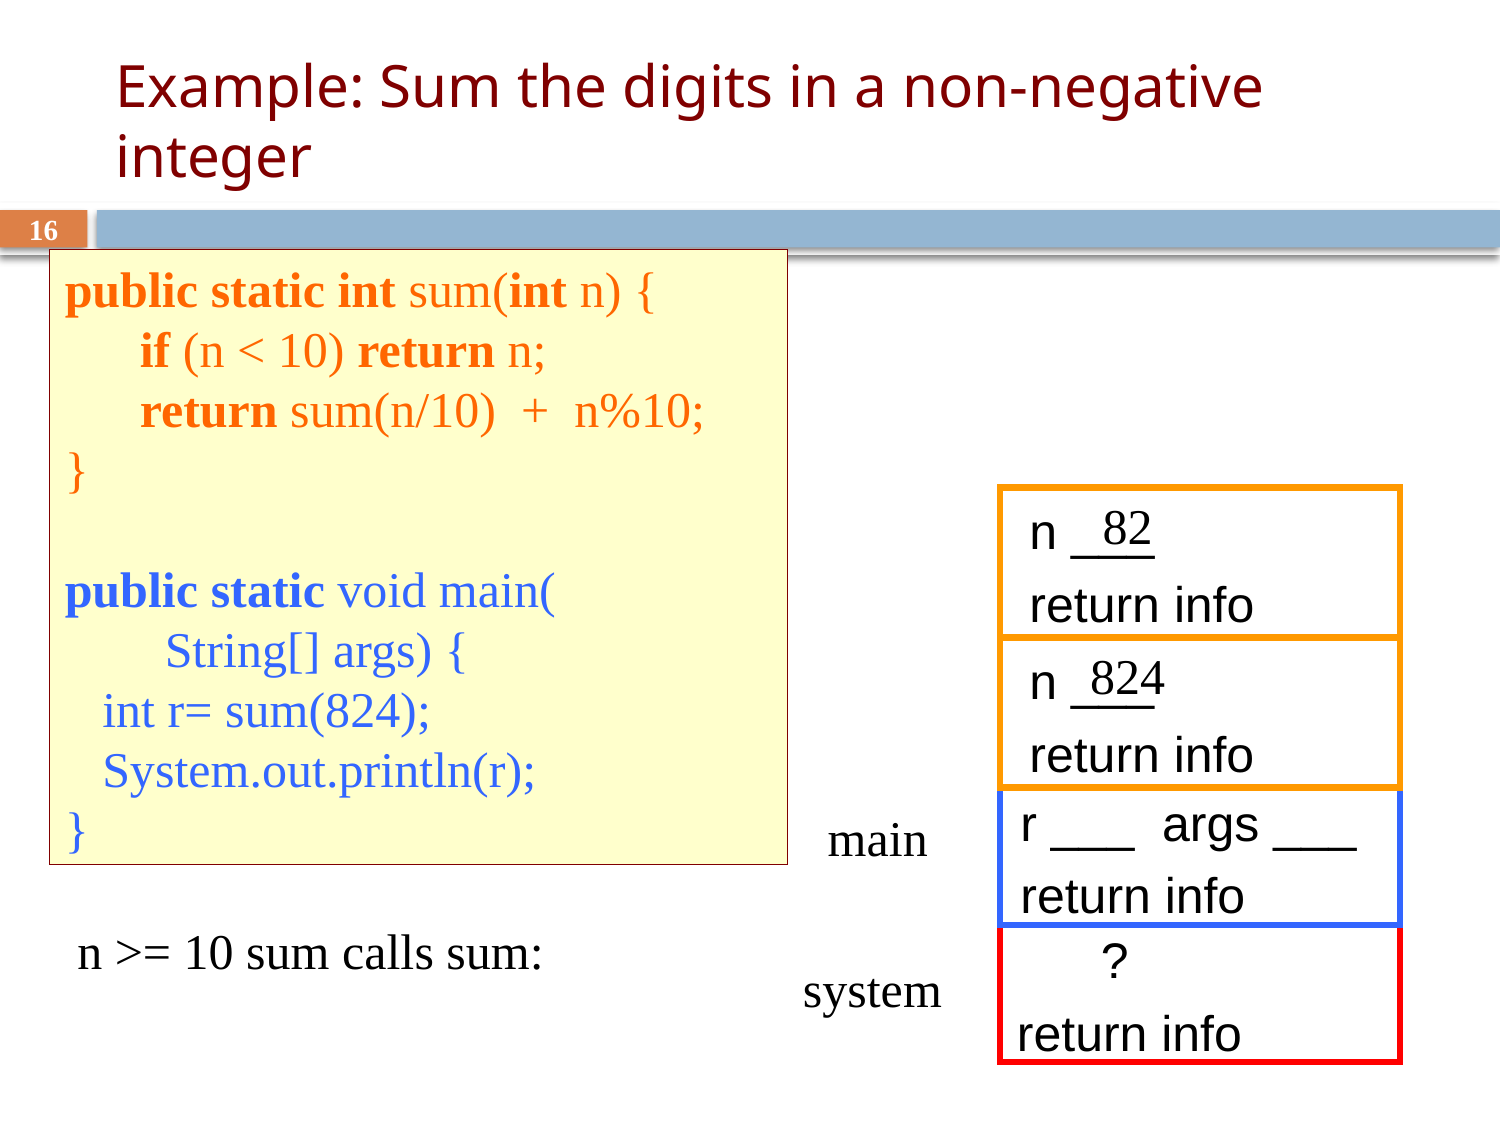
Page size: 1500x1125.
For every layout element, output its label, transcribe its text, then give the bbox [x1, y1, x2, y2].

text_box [812, 787, 1401, 926]
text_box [999, 647, 1401, 788]
text_box public static int sum(int n) { if (n < 10) return n; return sum(n/10) + n%10; } public static void main( String[] args) { int r= sum(824); System.out.println(r); } [49, 249, 788, 865]
text_box n >= 10 sum calls sum: [62, 912, 788, 988]
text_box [999, 933, 1401, 1063]
title Example: Sum the digits in a non-negative integer [100, 37, 1438, 200]
text_box system [788, 949, 958, 1025]
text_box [999, 487, 1401, 638]
slide_number 16 [0, 208, 88, 249]
